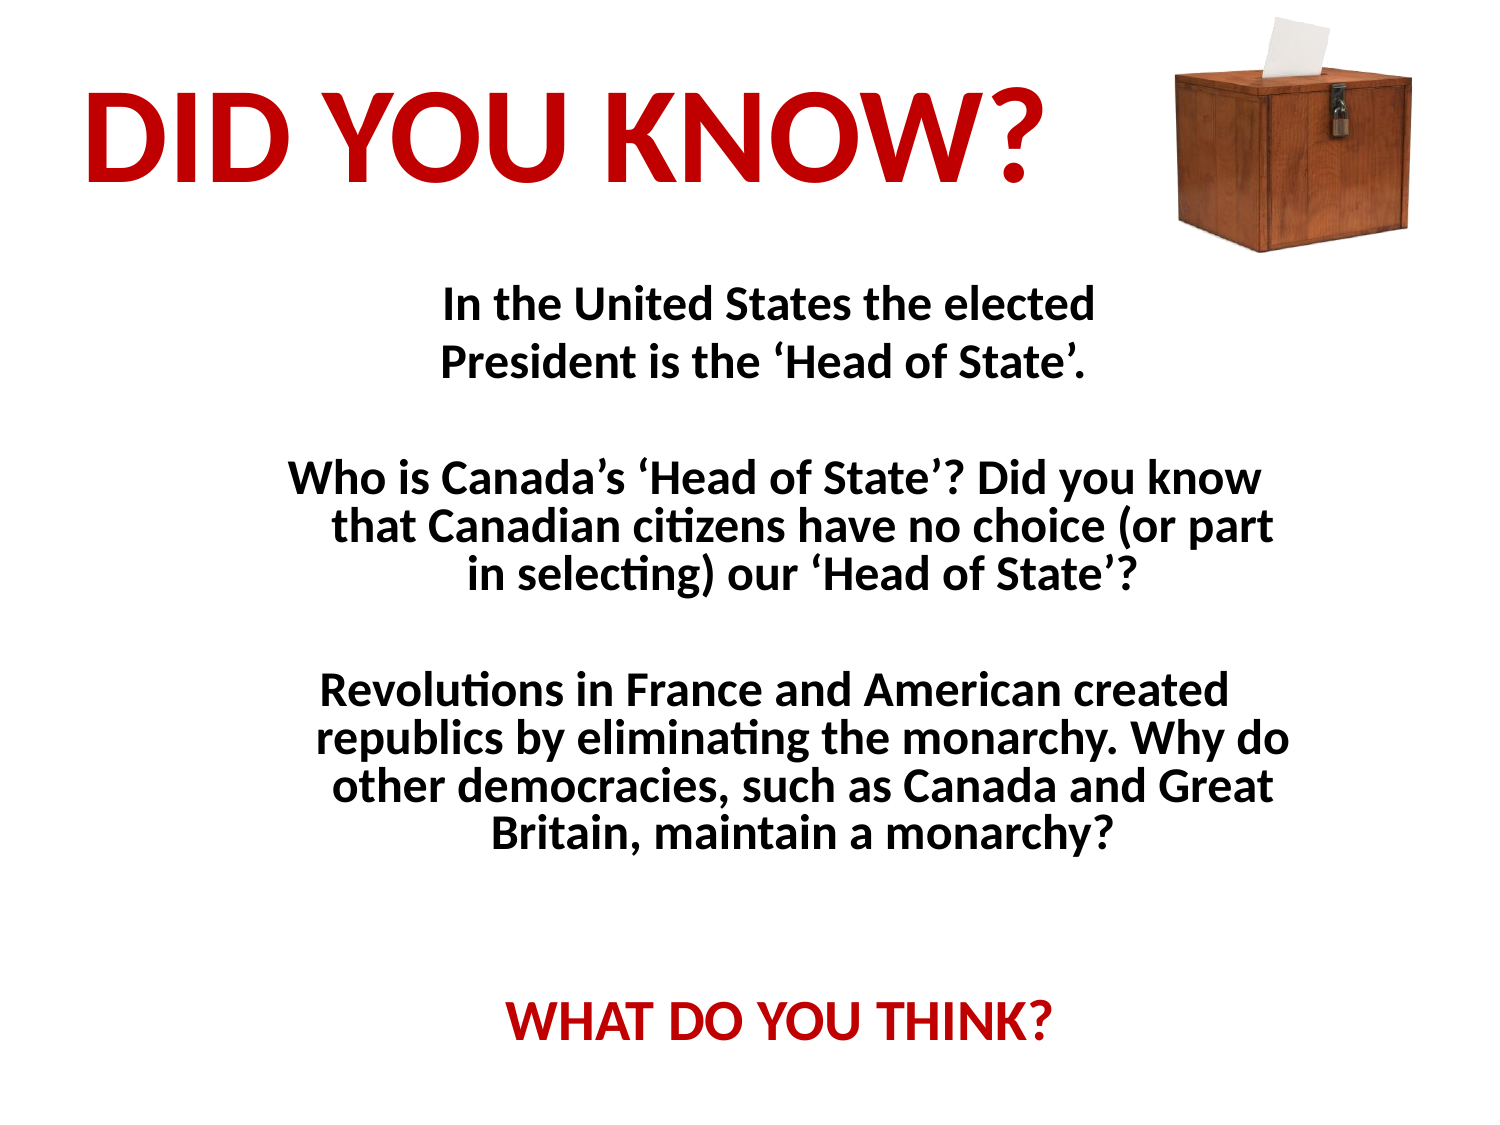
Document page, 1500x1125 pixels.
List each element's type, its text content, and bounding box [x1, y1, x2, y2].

text_box What do you think? [490, 975, 1070, 1060]
text_box In the United States the elected President is the ‘Head of State’. Who is Canada’s ‘Head of State’? Did you know that Canadian citizens have no choice (or part in selecting) our ‘Head of State’? Revolutions in France and American created republics by eliminating the monarchy. Why do other democracies, such as Canada and Great Britain, maintain a monarchy? [237, 274, 1313, 938]
text_box Did you know? [66, 37, 1097, 218]
picture [1149, 0, 1437, 276]
